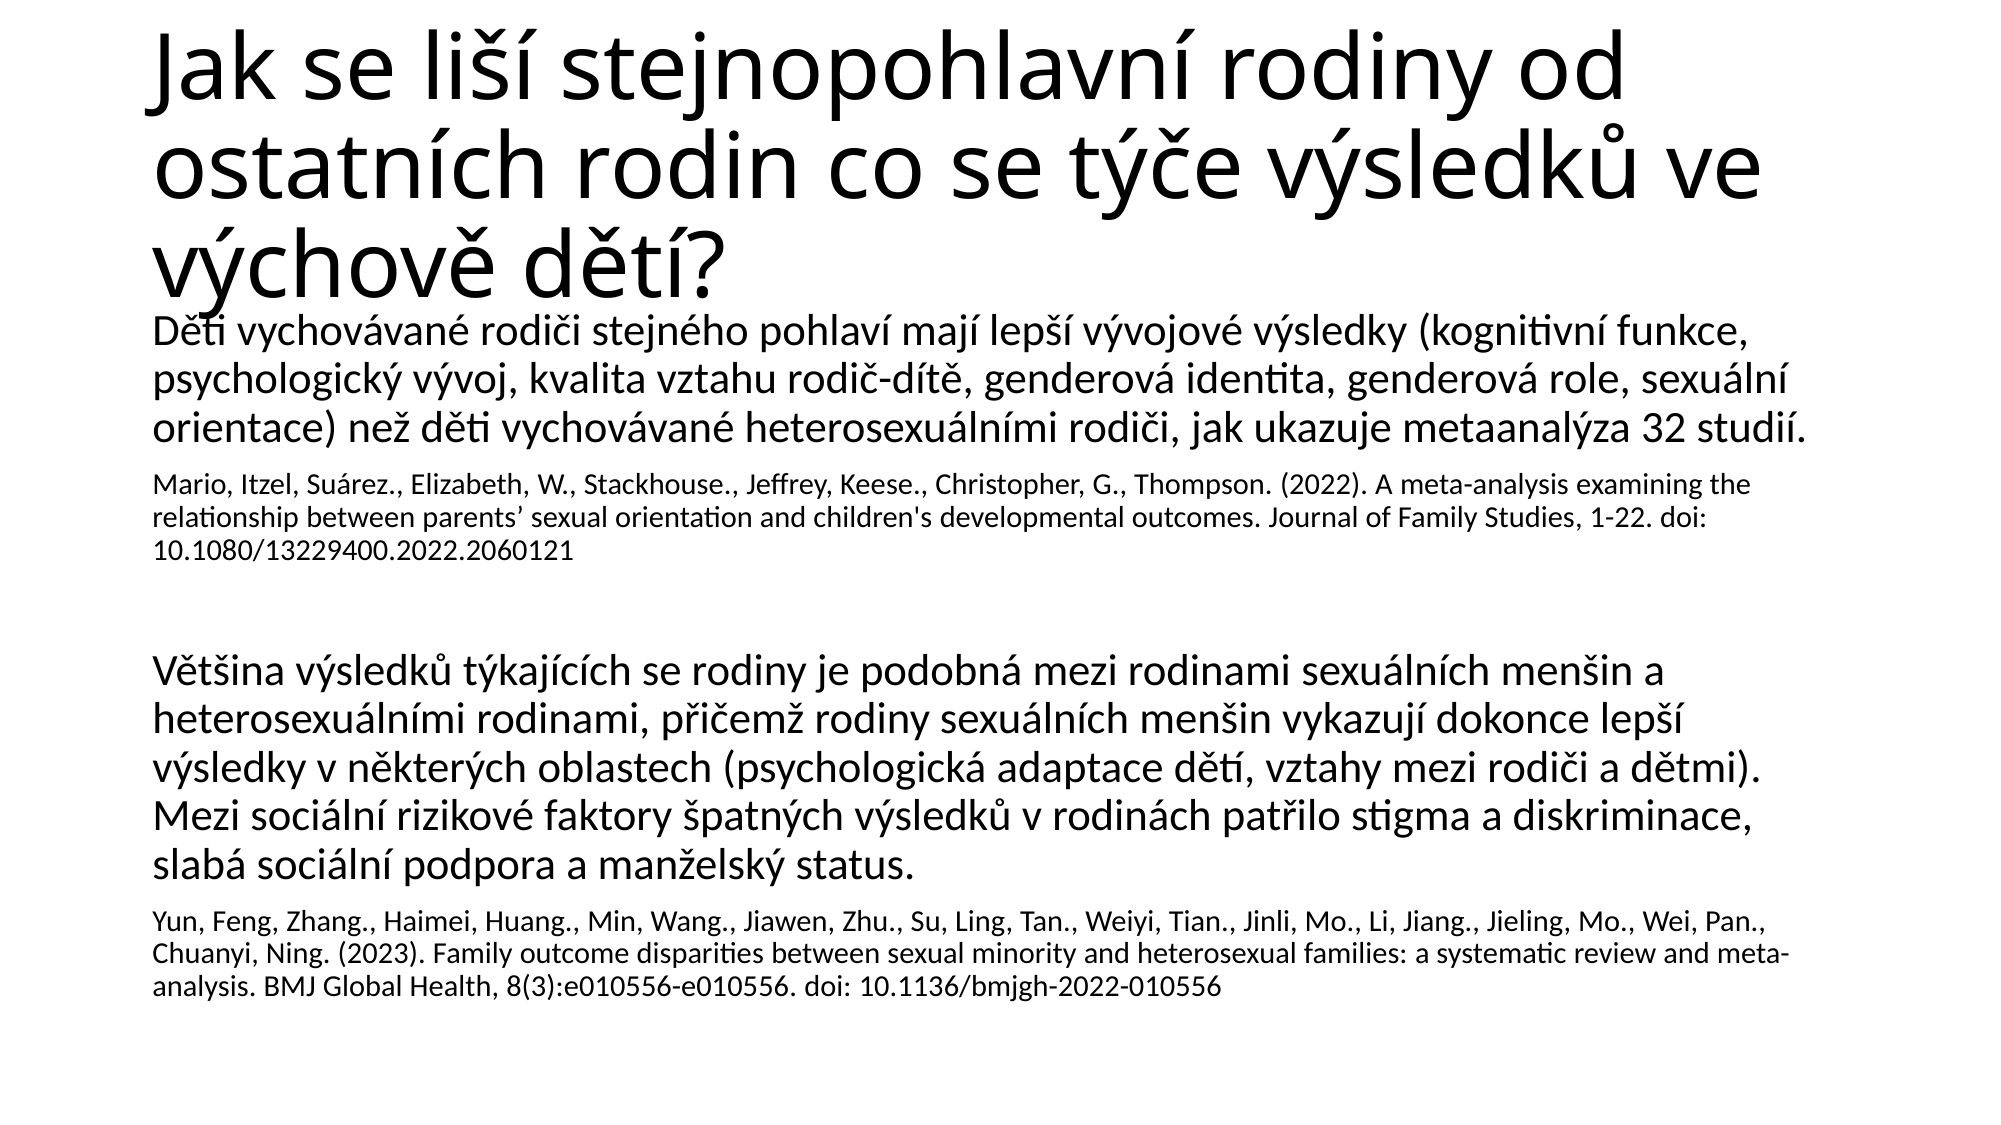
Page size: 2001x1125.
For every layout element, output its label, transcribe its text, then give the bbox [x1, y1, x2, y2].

list Děti vychovávané rodiči stejného pohlaví mají lepší vývojové výsledky (kognitivní funkce, psychologický vývoj, kvalita vztahu rodič-dítě, genderová identita, genderová role, sexuální orientace) než děti vychovávané heterosexuálními rodiči, jak ukazuje metaanalýza 32 studií. Mario, Itzel, Suárez., Elizabeth, W., Stackhouse., Jeffrey, Keese., Christopher, G., Thompson. (2022). A meta-analysis examining the relationship between parents’ sexual orientation and children's developmental outcomes. Journal of Family Studies, 1-22. doi: 10.1080/13229400.2022.2060121 Většina výsledků týkajících se rodiny je podobná mezi rodinami sexuálních menšin a heterosexuálními rodinami, přičemž rodiny sexuálních menšin vykazují dokonce lepší výsledky v některých oblastech (psychologická adaptace dětí, vztahy mezi rodiči a dětmi). Mezi sociální rizikové faktory špatných výsledků v rodinách patřilo stigma a diskriminace, slabá sociální podpora a manželský status. Yun, Feng, Zhang., Haimei, Huang., Min, Wang., Jiawen, Zhu., Su, Ling, Tan., Weiyi, Tian., Jinli, Mo., Li, Jiang., Jieling, Mo., Wei, Pan., Chuanyi, Ning. (2023). Family outcome disparities between sexual minority and heterosexual families: a systematic review and meta-analysis. BMJ Global Health, 8(3):e010556-e010556. doi: 10.1136/bmjgh-2022-010556 [137, 299, 1863, 1014]
title Jak se liší stejnopohlavní rodiny od ostatních rodin co se týče výsledků ve výchově dětí? [137, 59, 1863, 278]
